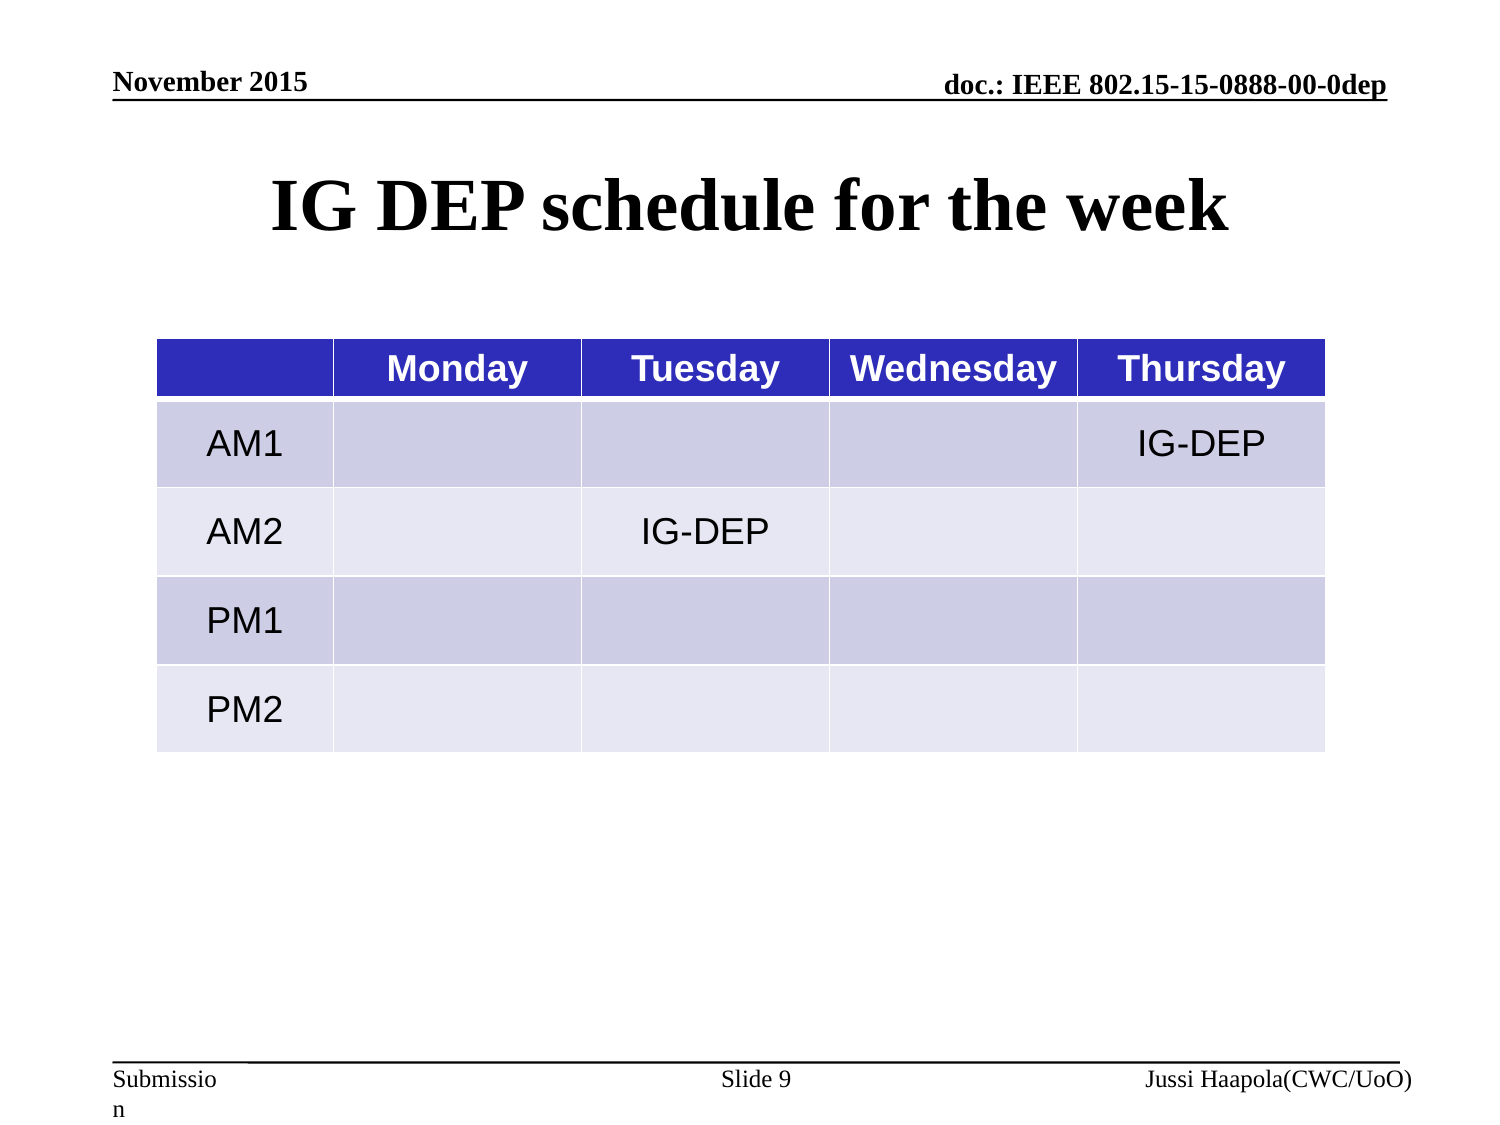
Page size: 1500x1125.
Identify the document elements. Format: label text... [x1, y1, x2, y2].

table_cell AM2 [157, 488, 333, 575]
table_header Thursday [1078, 339, 1325, 396]
table_cell [1078, 666, 1325, 752]
table_cell [1078, 577, 1325, 664]
table_header [157, 339, 333, 396]
table_cell [1078, 488, 1325, 575]
slide_number Slide 9 [712, 1062, 800, 1093]
table_cell PM1 [157, 577, 333, 664]
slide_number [112, 62, 375, 98]
table_cell [334, 577, 581, 664]
title IG DEP schedule for the week [112, 112, 1388, 288]
table_cell PM2 [157, 666, 333, 752]
table_cell [582, 402, 829, 487]
table_cell AM1 [157, 402, 333, 487]
table_cell [334, 402, 581, 487]
table_cell IG-DEP [1078, 402, 1325, 487]
table_header Tuesday [582, 339, 829, 396]
table_cell [334, 666, 581, 752]
table_cell [830, 577, 1077, 664]
table_cell [334, 488, 581, 575]
table_cell [582, 666, 829, 752]
table_header Wednesday [830, 339, 1077, 396]
table_header Monday [334, 339, 581, 396]
footer Jussi Haapola(CWC/UoO) [900, 1062, 1413, 1125]
table_cell [830, 488, 1077, 575]
table_cell [830, 666, 1077, 752]
table_cell [582, 577, 829, 664]
table_cell [830, 402, 1077, 487]
table_cell IG-DEP [582, 488, 829, 575]
